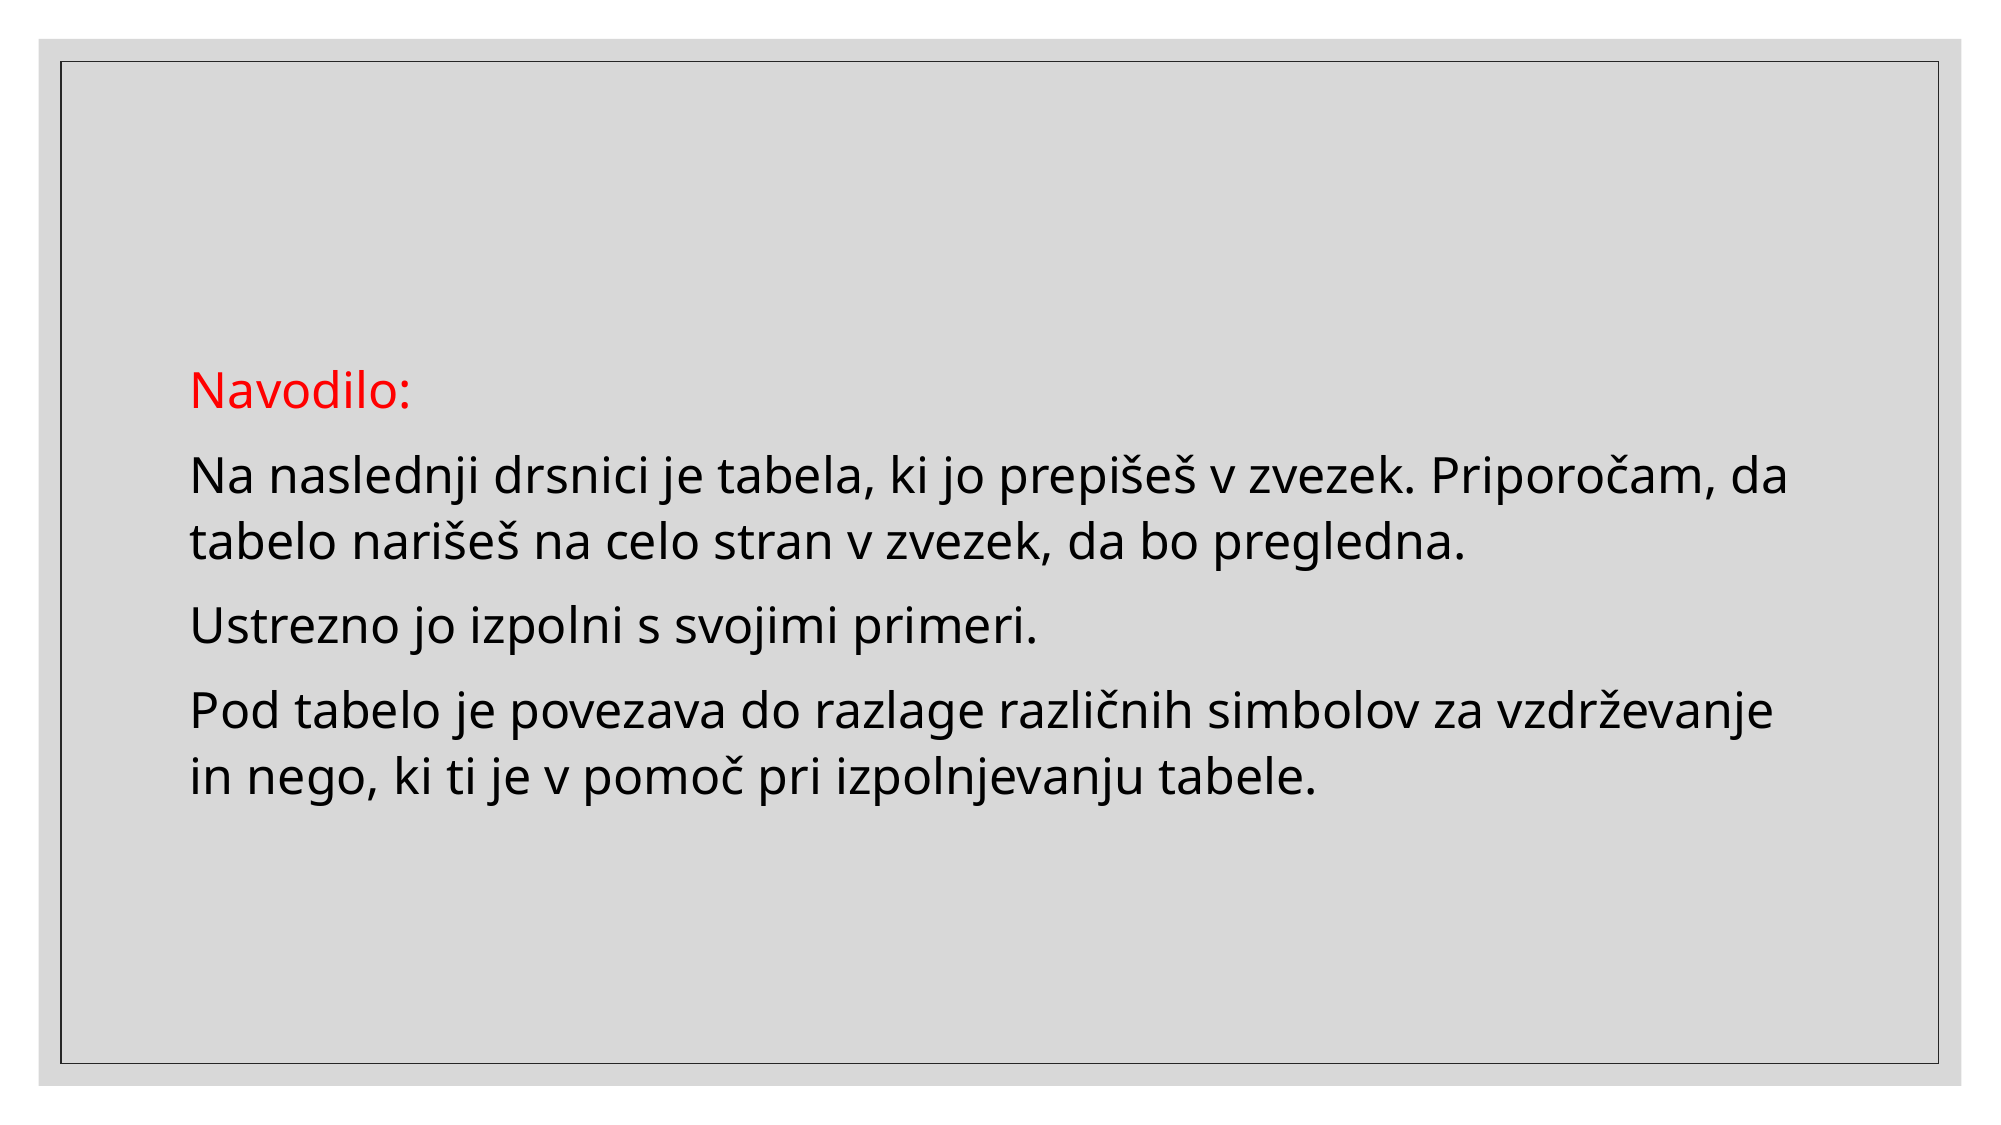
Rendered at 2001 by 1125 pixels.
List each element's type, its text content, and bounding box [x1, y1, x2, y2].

list Navodilo: Na naslednji drsnici je tabela, ki jo prepišeš v zvezek. Priporočam, da tabelo narišeš na celo stran v zvezek, da bo pregledna. Ustrezno jo izpolni s svojimi primeri. Pod tabelo je povezava do razlage različnih simbolov za vzdrževanje in nego, ki ti je v pomoč pri izpolnjevanju tabele. [174, 345, 1825, 977]
